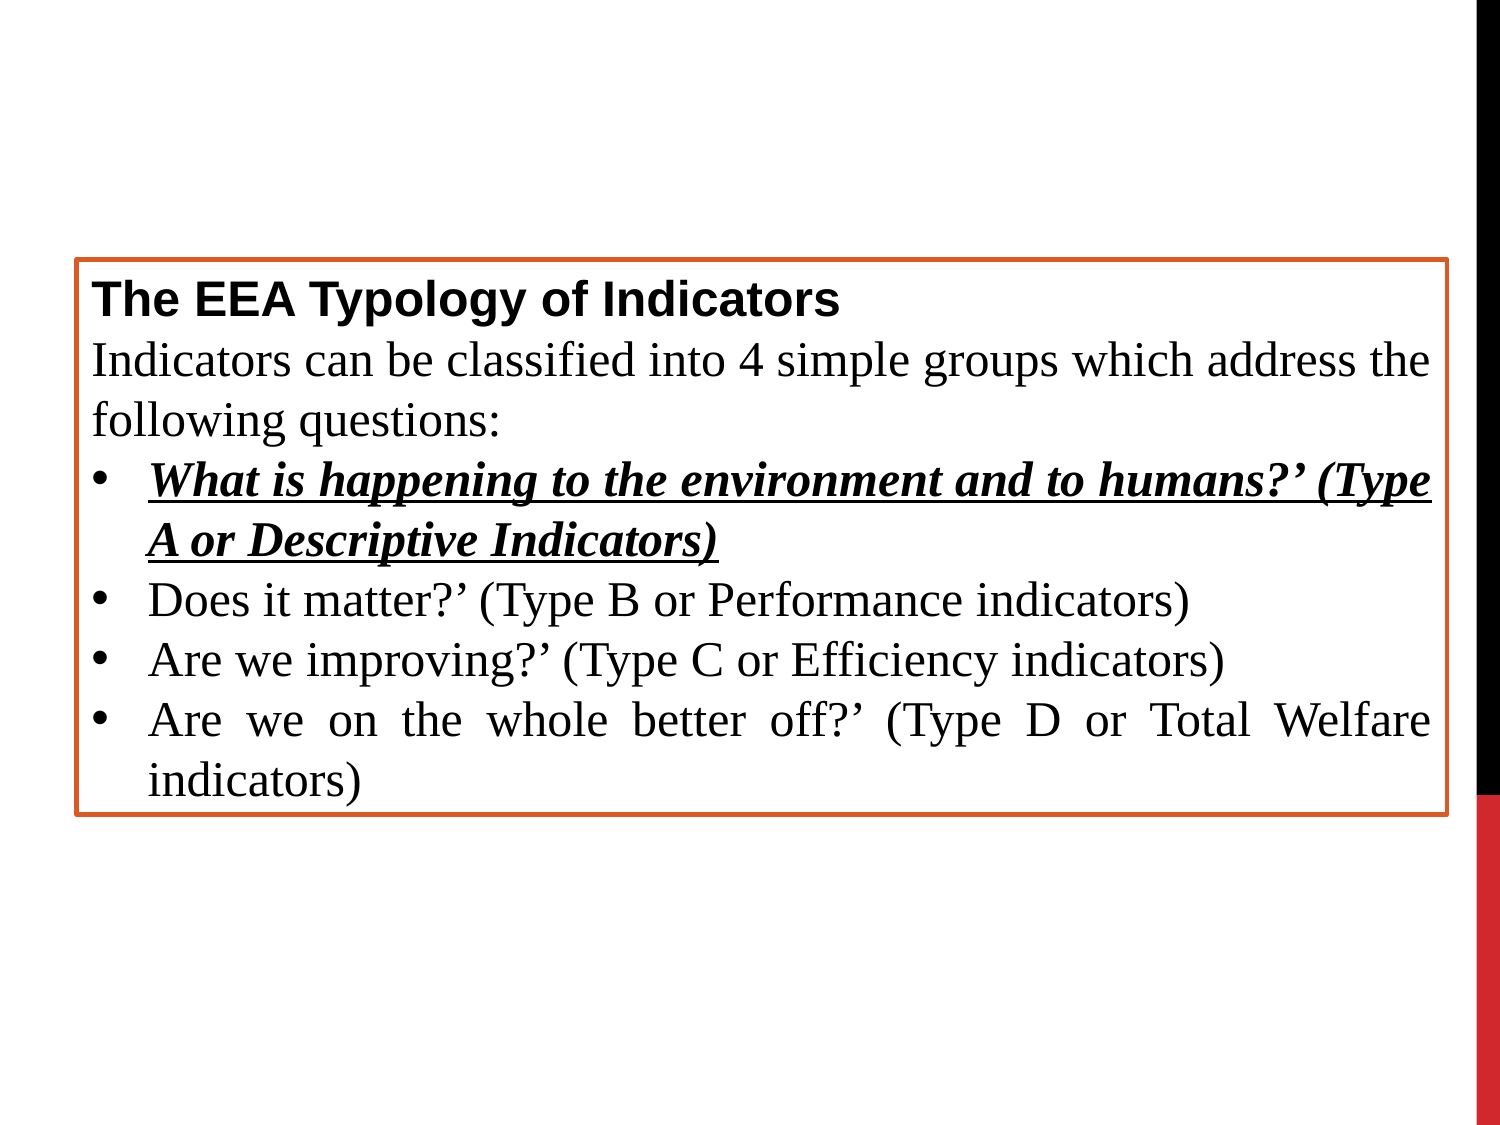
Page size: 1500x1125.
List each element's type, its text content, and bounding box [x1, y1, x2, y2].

text_box The EEA Typology of Indicators Indicators can be classified into 4 simple groups which address the following questions: What is happening to the environment and to humans?’ (Type A or Descriptive Indicators) Does it matter?’ (Type B or Performance indicators) Are we improving?’ (Type C or Efficiency indicators) Are we on the whole better off?’ (Type D or Total Welfare indicators) [74, 257, 1449, 817]
